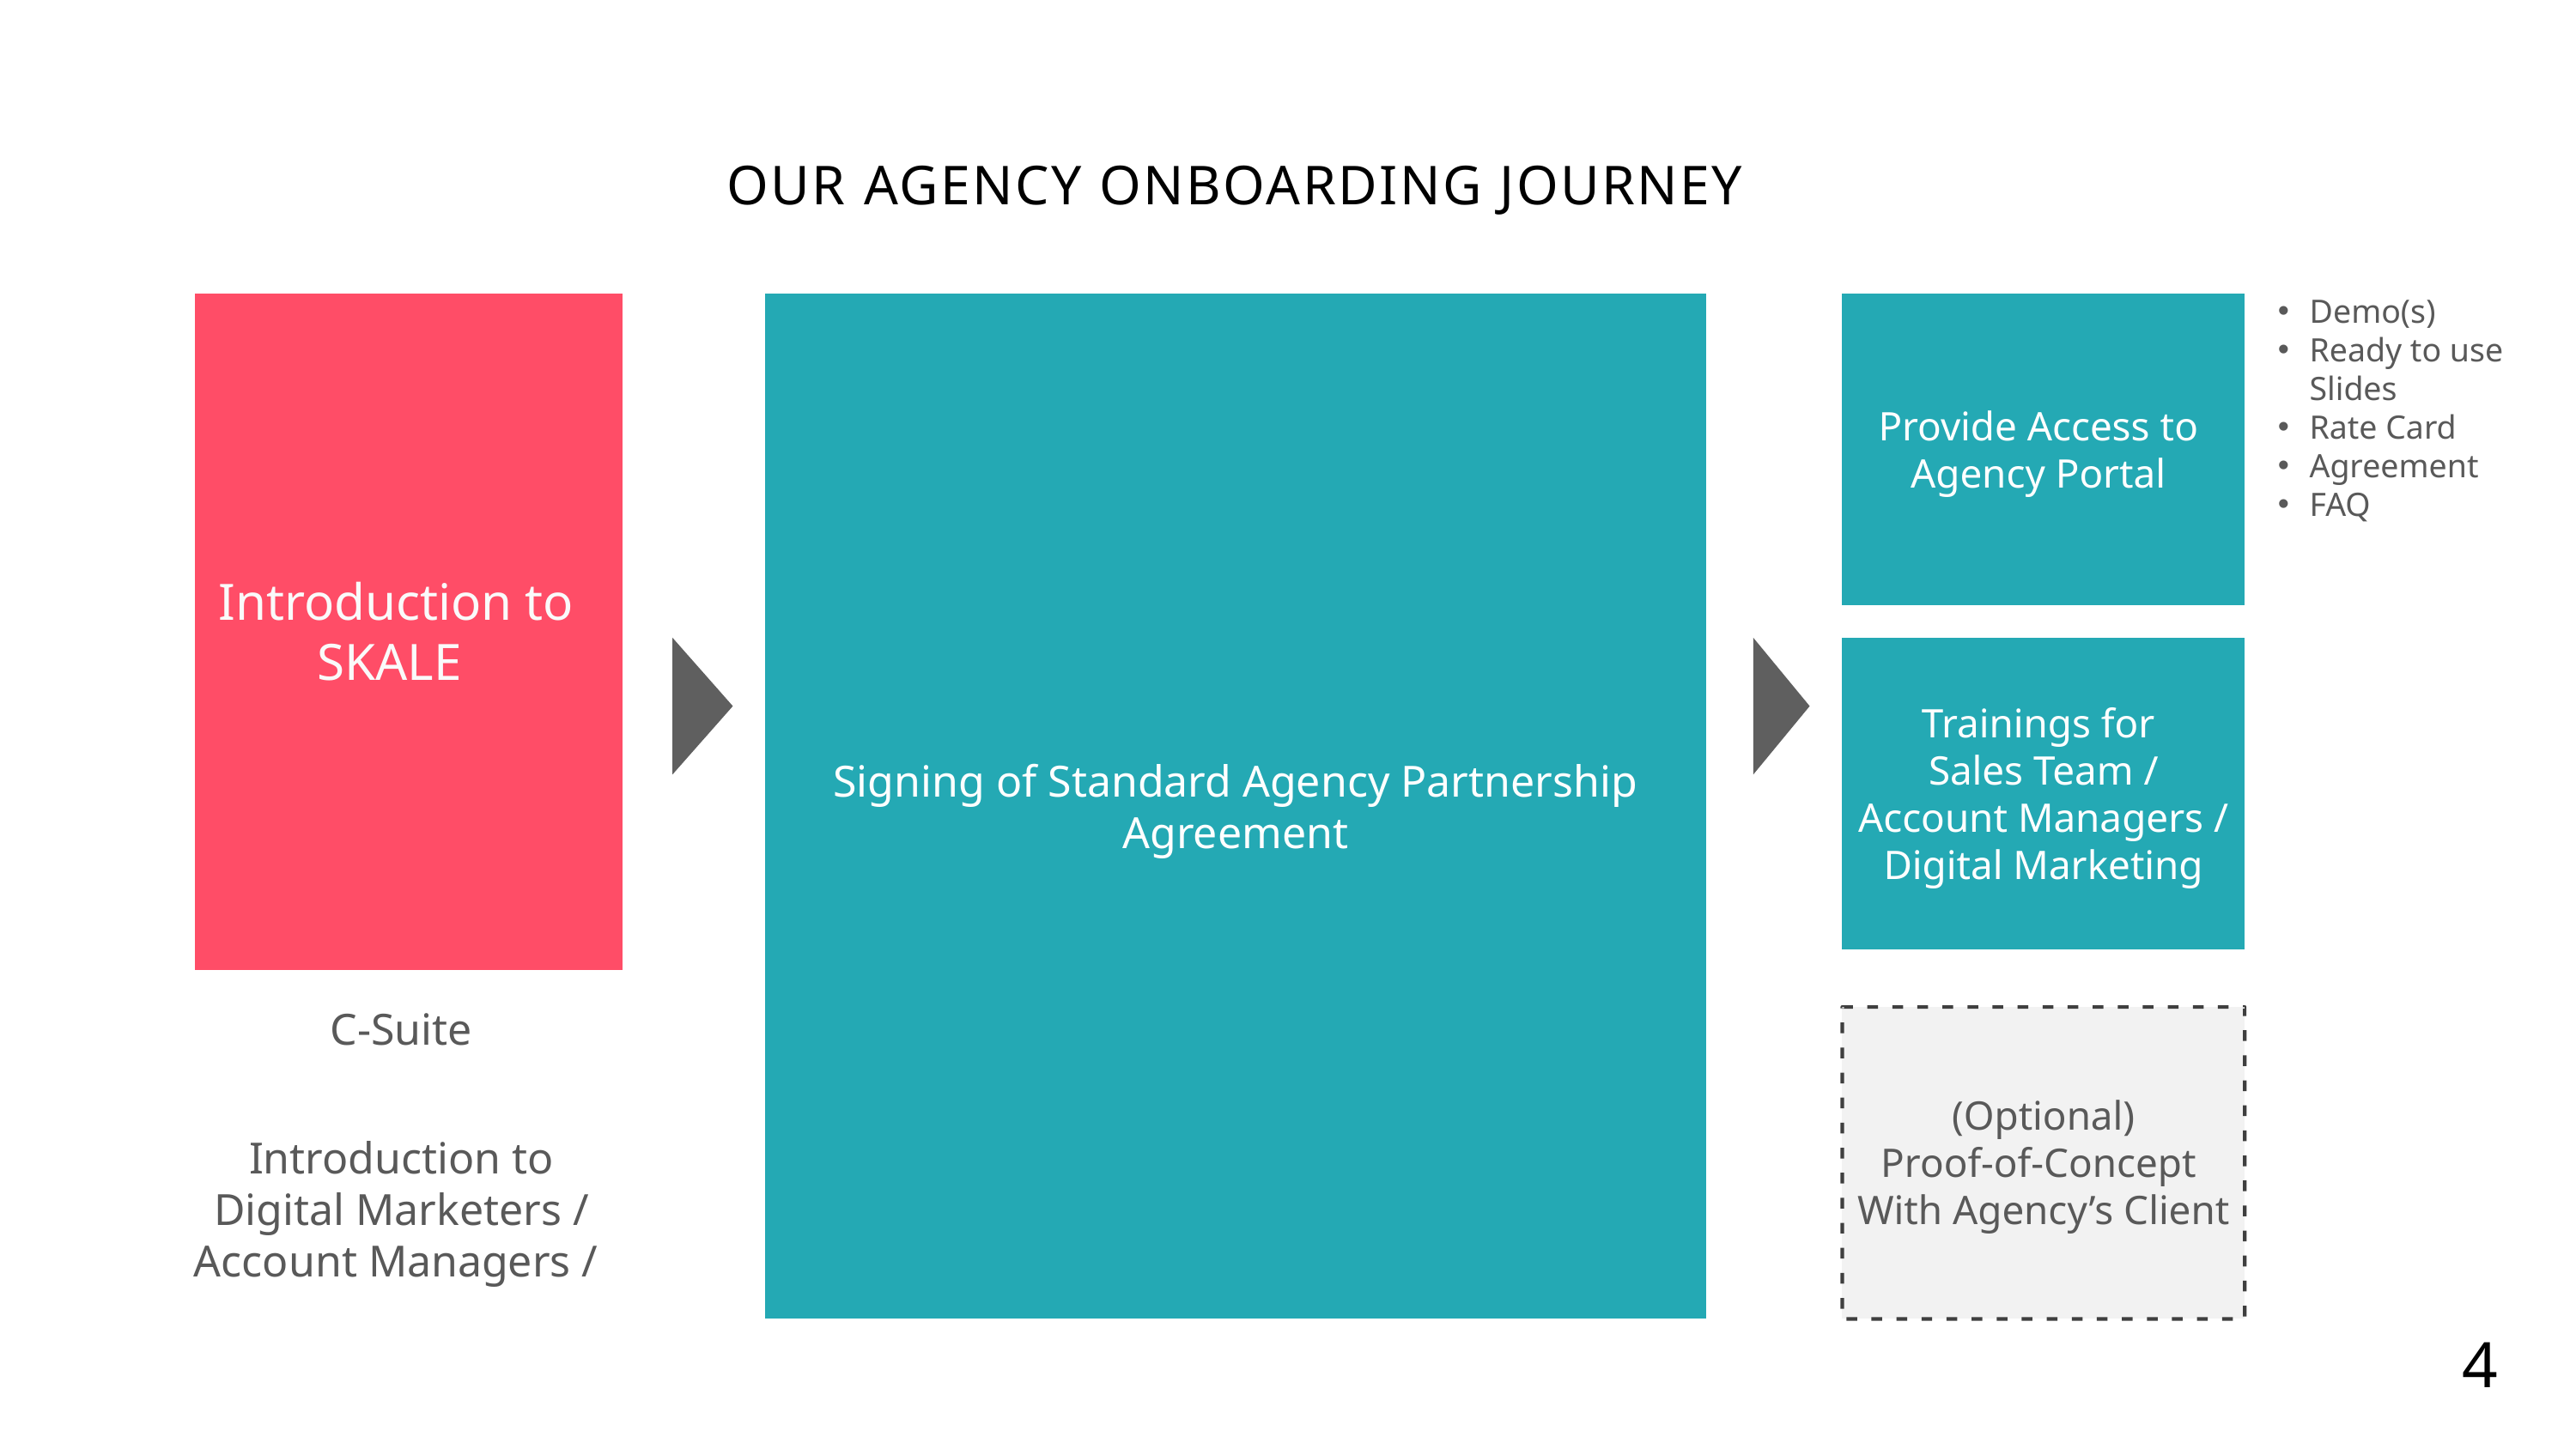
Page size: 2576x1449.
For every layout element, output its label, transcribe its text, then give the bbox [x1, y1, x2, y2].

text_box Demo(s) Ready to use Slides Rate Card Agreement FAQ [2246, 290, 2530, 600]
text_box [1840, 1004, 2247, 1321]
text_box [1842, 637, 2245, 950]
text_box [1712, 677, 1838, 735]
text_box 4 [2462, 1281, 2501, 1400]
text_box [611, 0, 1860, 373]
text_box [634, 676, 760, 737]
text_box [1842, 293, 2245, 606]
text_box C-Suite Introduction to Digital Marketers / Account Managers / [179, 1002, 623, 1363]
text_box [764, 380, 1707, 1319]
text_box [194, 293, 623, 970]
